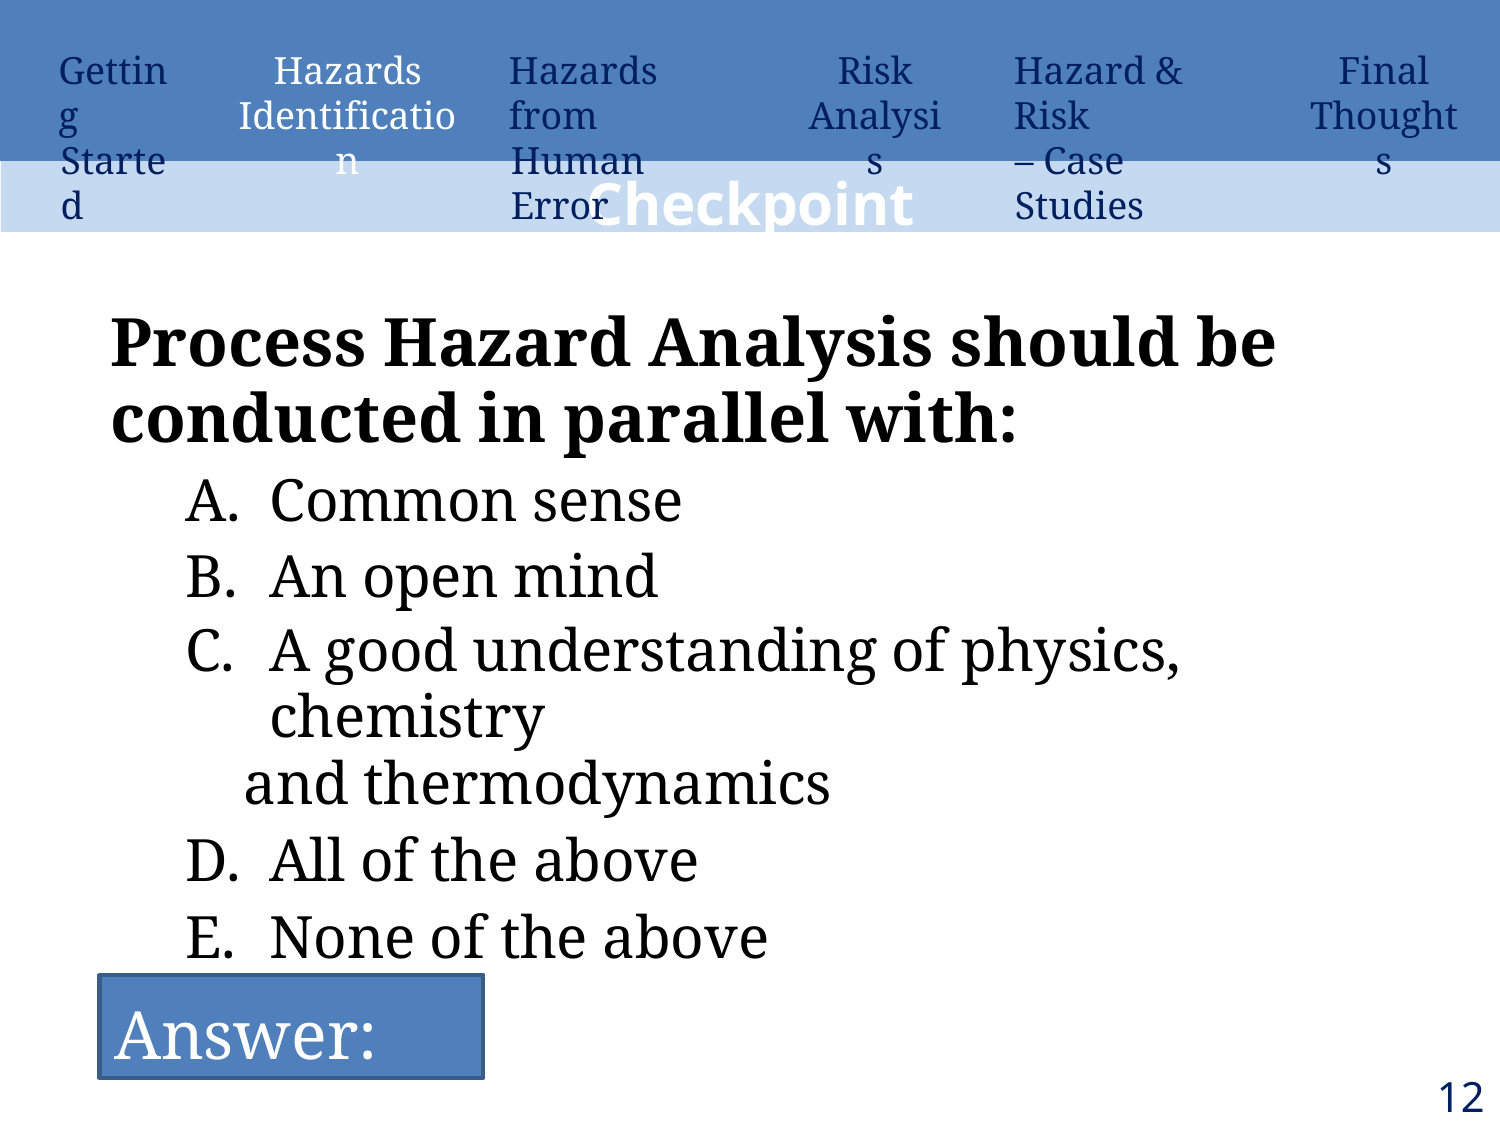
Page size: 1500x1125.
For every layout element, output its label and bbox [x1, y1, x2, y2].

slide_number [1432, 1071, 1487, 1125]
text_box [0, 0, 1500, 971]
text_box [99, 975, 484, 1125]
